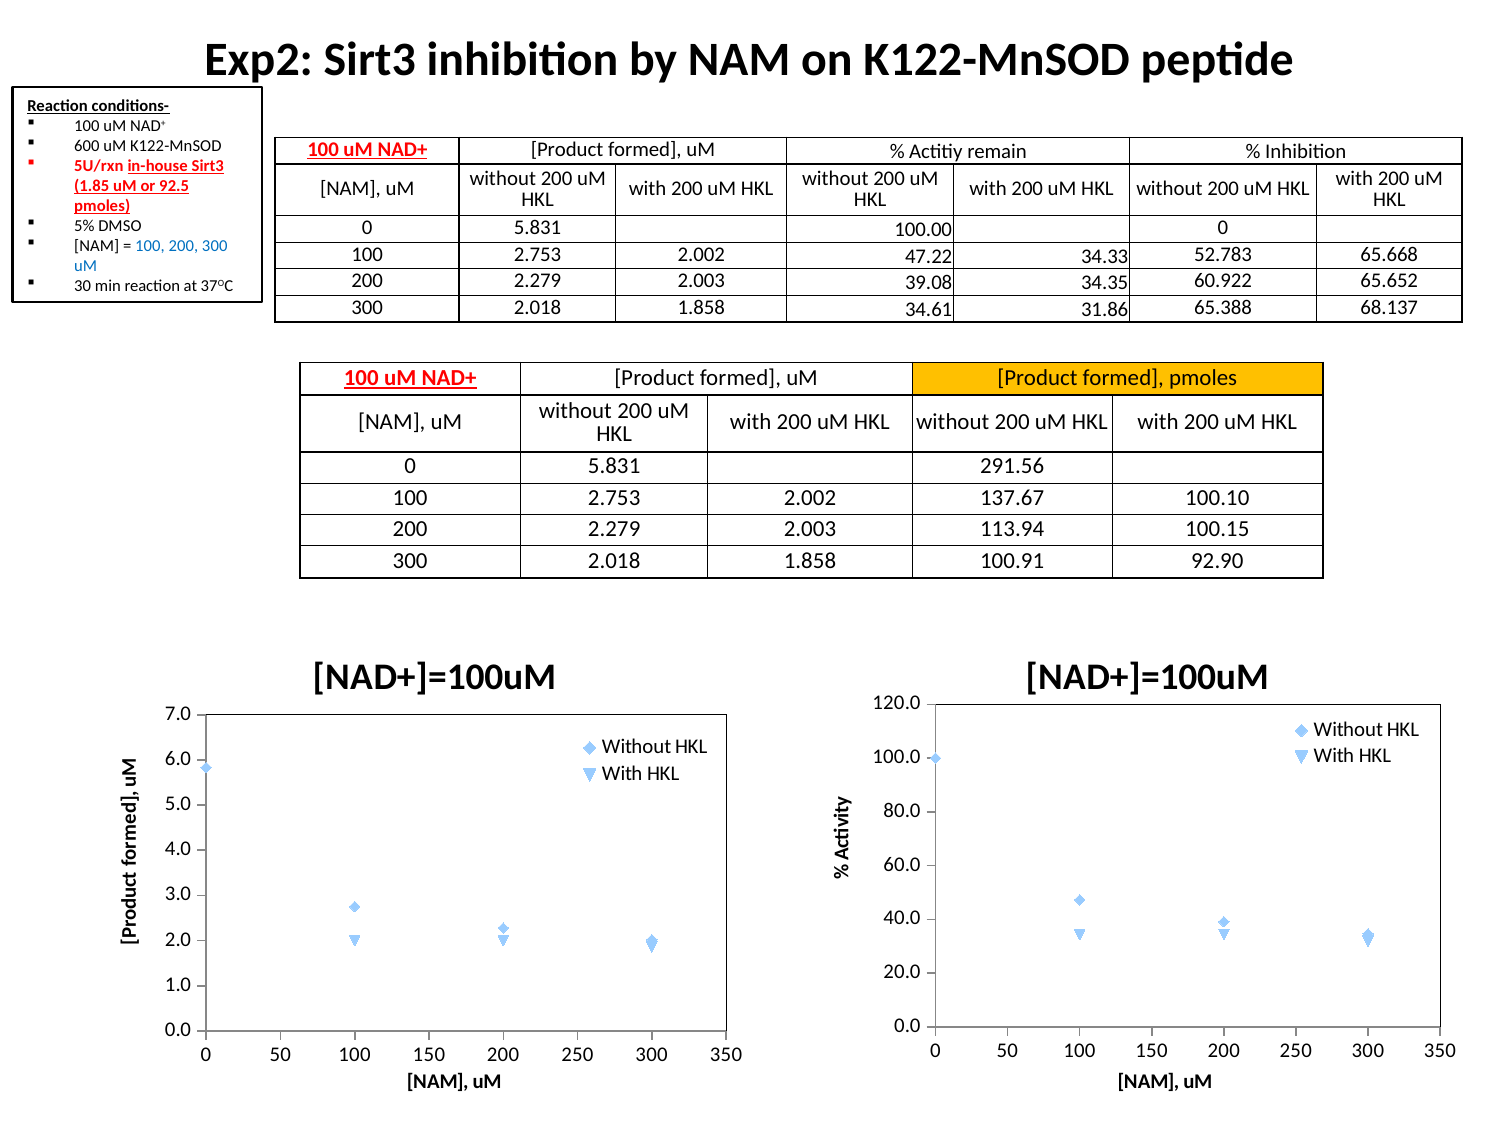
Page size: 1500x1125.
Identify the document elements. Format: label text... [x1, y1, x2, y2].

table_cell 300 [301, 546, 520, 577]
table_cell 100.00 [787, 216, 953, 242]
table_cell 5.831 [521, 453, 707, 483]
title Exp2: Sirt3 inhibition by NAM on K122-MnSOD peptide [75, 12, 1425, 100]
table_cell 291.56 [913, 453, 1112, 483]
table_cell without 200 uM HKL [1130, 165, 1316, 215]
table_cell 2.018 [460, 296, 615, 321]
chart [824, 649, 1469, 1101]
table_cell with 200 uM HKL [616, 165, 786, 215]
table_header [Product formed], uM [460, 138, 786, 163]
table_cell 200 [301, 515, 520, 545]
table_cell [954, 216, 1129, 242]
table_cell 39.08 [787, 269, 953, 295]
table_cell 100.91 [913, 546, 1112, 577]
table_cell 5.831 [460, 216, 615, 242]
table_cell [NAM], uM [276, 165, 458, 215]
table_cell 1.858 [616, 296, 786, 321]
table_cell 2.003 [616, 269, 786, 295]
table_cell 47.22 [787, 243, 953, 268]
table_cell 0 [301, 453, 520, 483]
chart [112, 649, 755, 1101]
table_cell 2.279 [460, 269, 615, 295]
table_header [Product formed], uM [521, 363, 912, 394]
table_cell 100.10 [1113, 484, 1322, 514]
table_cell 52.783 [1130, 243, 1316, 268]
table_header 100 uM NAD+ [301, 363, 520, 394]
table_cell 68.137 [1317, 296, 1461, 321]
table_cell 60.922 [1130, 269, 1316, 295]
table_cell 300 [276, 296, 458, 321]
table_cell 65.668 [1317, 243, 1461, 268]
table_cell without 200 uM HKL [913, 396, 1112, 451]
table_header [Product formed], pmoles [913, 363, 1322, 394]
table_cell 34.35 [954, 269, 1129, 295]
table_cell 100 [301, 484, 520, 514]
table_header % Inhibition [1130, 138, 1461, 163]
table_cell 92.90 [1113, 546, 1322, 577]
table_cell [1113, 453, 1322, 483]
table_cell 2.279 [521, 515, 707, 545]
table_cell without 200 uM HKL [787, 165, 953, 215]
table_header 100 uM NAD+ [276, 138, 458, 163]
table_cell 2.753 [521, 484, 707, 514]
table_cell 0 [276, 216, 458, 242]
table_cell 2.018 [521, 546, 707, 577]
table_cell with 200 uM HKL [1317, 165, 1461, 215]
table_cell without 200 uM HKL [521, 396, 707, 451]
table_cell 1.858 [708, 546, 912, 577]
table_cell 65.388 [1130, 296, 1316, 321]
table_cell without 200 uM HKL [460, 165, 615, 215]
table_cell 100 [276, 243, 458, 268]
table_header % Actitiy remain [787, 138, 1129, 163]
table_cell 65.652 [1317, 269, 1461, 295]
text_box Reaction conditions- 100 uM NAD+ 600 uM K122-MnSOD 5U/rxn in-house Sirt3 (1.85 uM or 92.5 pmoles) 5% DMSO [NAM] = 100, 200, 300 uM 30 min reaction at 37OC [12, 87, 263, 302]
table_cell 31.86 [954, 296, 1129, 321]
table_cell 2.753 [460, 243, 615, 268]
table_cell with 200 uM HKL [1113, 396, 1322, 451]
table_cell [616, 216, 786, 242]
table_cell 100.15 [1113, 515, 1322, 545]
table_cell [708, 453, 912, 483]
table_cell 2.003 [708, 515, 912, 545]
table_cell 137.67 [913, 484, 1112, 514]
table_cell 200 [276, 269, 458, 295]
table_cell with 200 uM HKL [954, 165, 1129, 215]
table_cell 34.33 [954, 243, 1129, 268]
table_cell [NAM], uM [301, 396, 520, 451]
table_cell 113.94 [913, 515, 1112, 545]
table_cell 2.002 [708, 484, 912, 514]
table_cell 34.61 [787, 296, 953, 321]
table_cell 2.002 [616, 243, 786, 268]
table_cell with 200 uM HKL [708, 396, 912, 451]
table_cell [1317, 216, 1461, 242]
table_cell 0 [1130, 216, 1316, 242]
